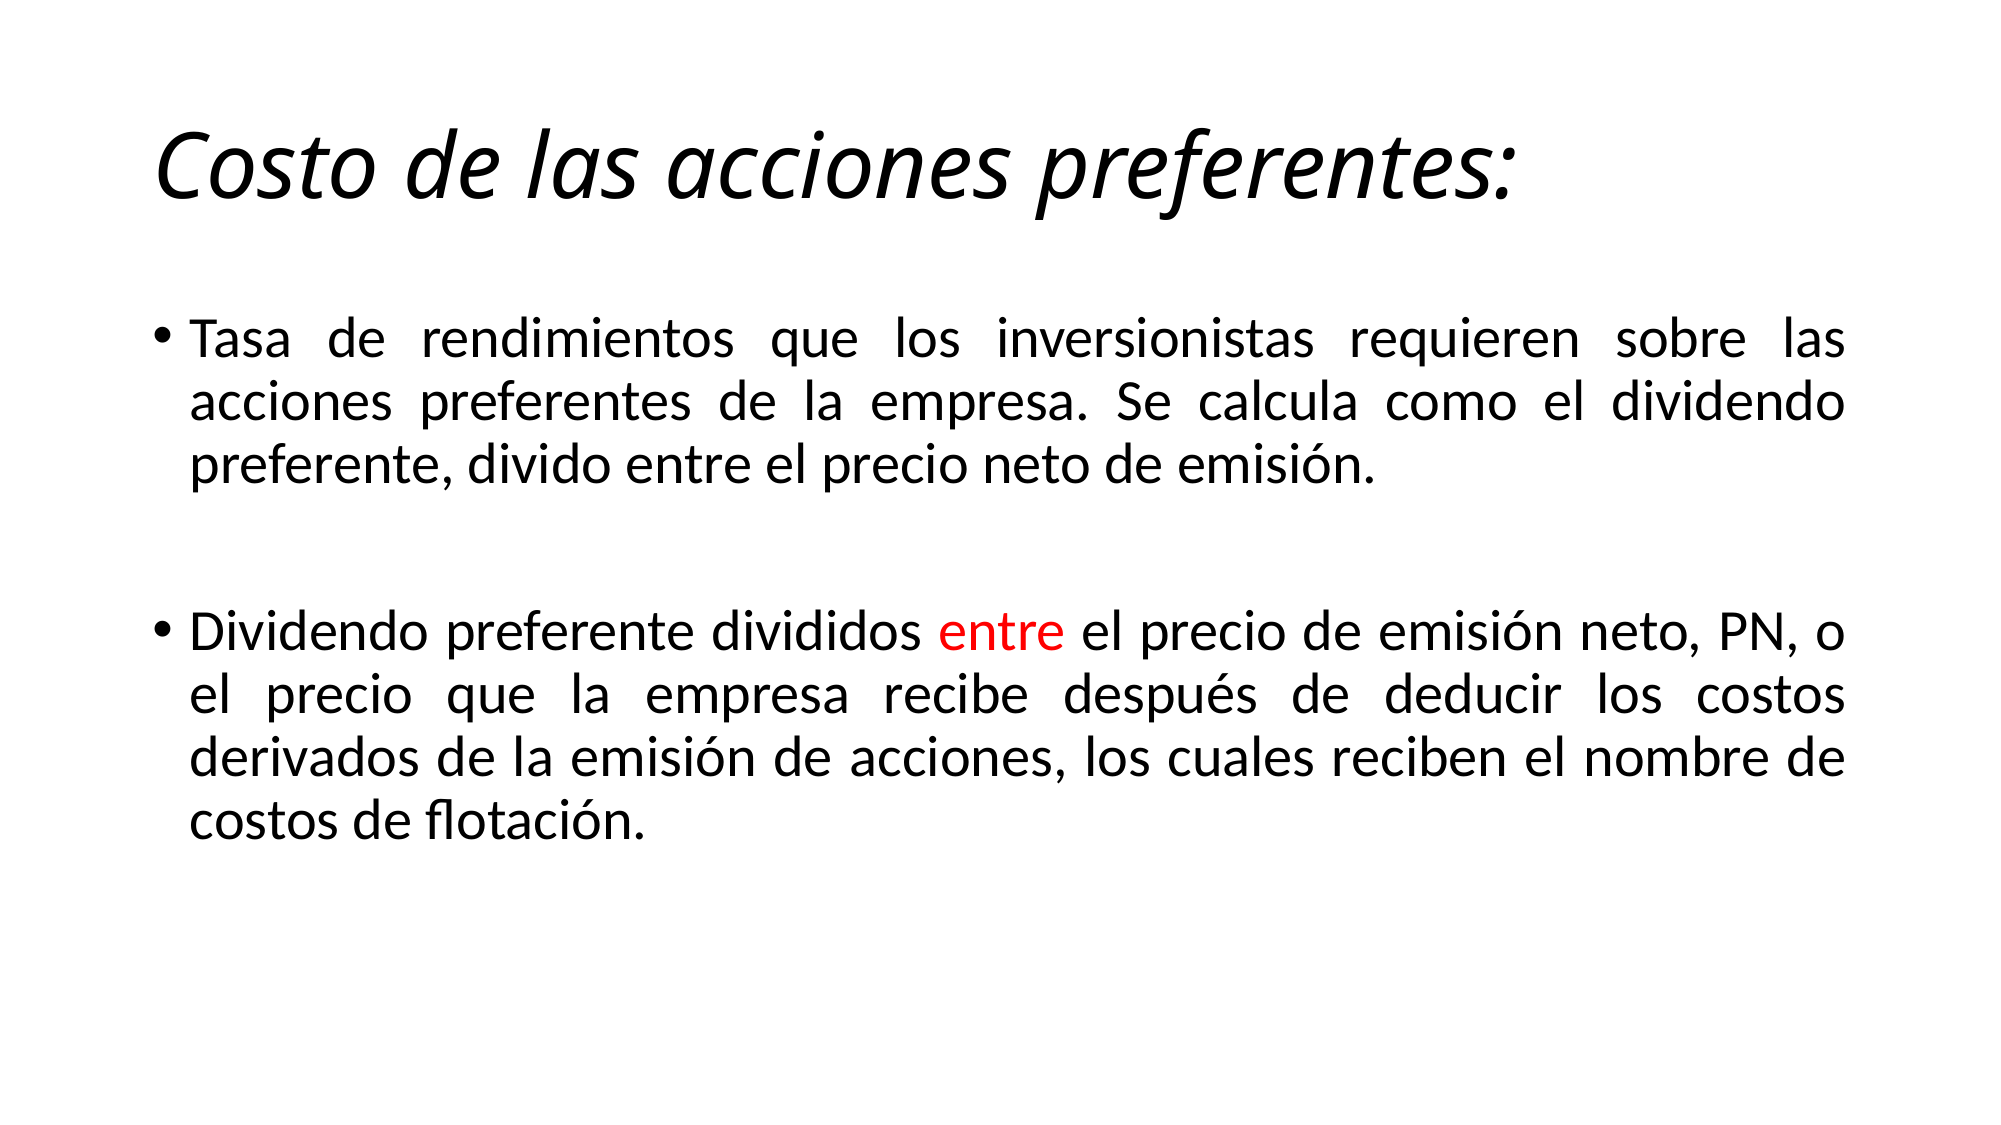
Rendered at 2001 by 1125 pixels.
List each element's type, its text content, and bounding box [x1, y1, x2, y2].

title Costo de las acciones preferentes: [137, 59, 1863, 278]
list Tasa de rendimientos que los inversionistas requieren sobre las acciones preferentes de la empresa. Se calcula como el dividendo preferente, divido entre el precio neto de emisión. Dividendo preferente divididos entre el precio de emisión neto, PN, o el precio que la empresa recibe después de deducir los costos derivados de la emisión de acciones, los cuales reciben el nombre de costos de flotación. [137, 299, 1863, 1014]
